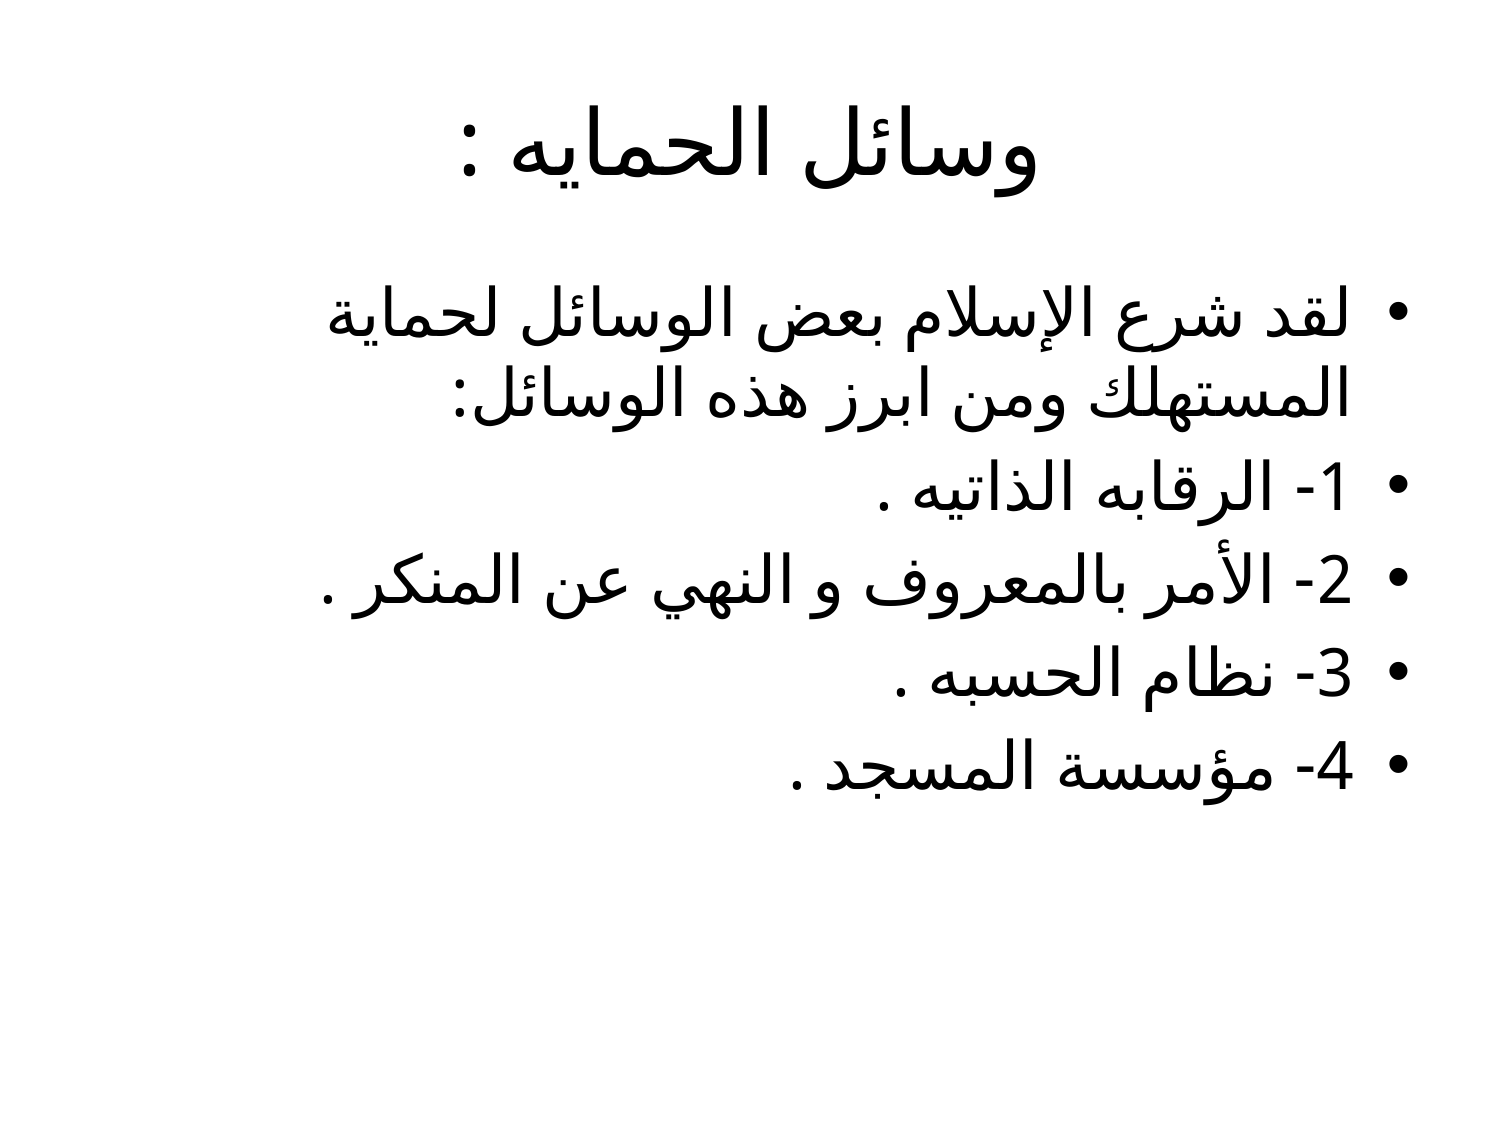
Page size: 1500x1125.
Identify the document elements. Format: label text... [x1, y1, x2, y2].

title وسائل الحمايه : [75, 45, 1425, 233]
list لقد شرع الإسلام بعض الوسائل لحماية المستهلك ومن ابرز هذه الوسائل: 1- الرقابه الذاتيه . 2- الأمر بالمعروف و النهي عن المنكر . 3- نظام الحسبه . 4- مؤسسة المسجد . [75, 262, 1425, 1005]
